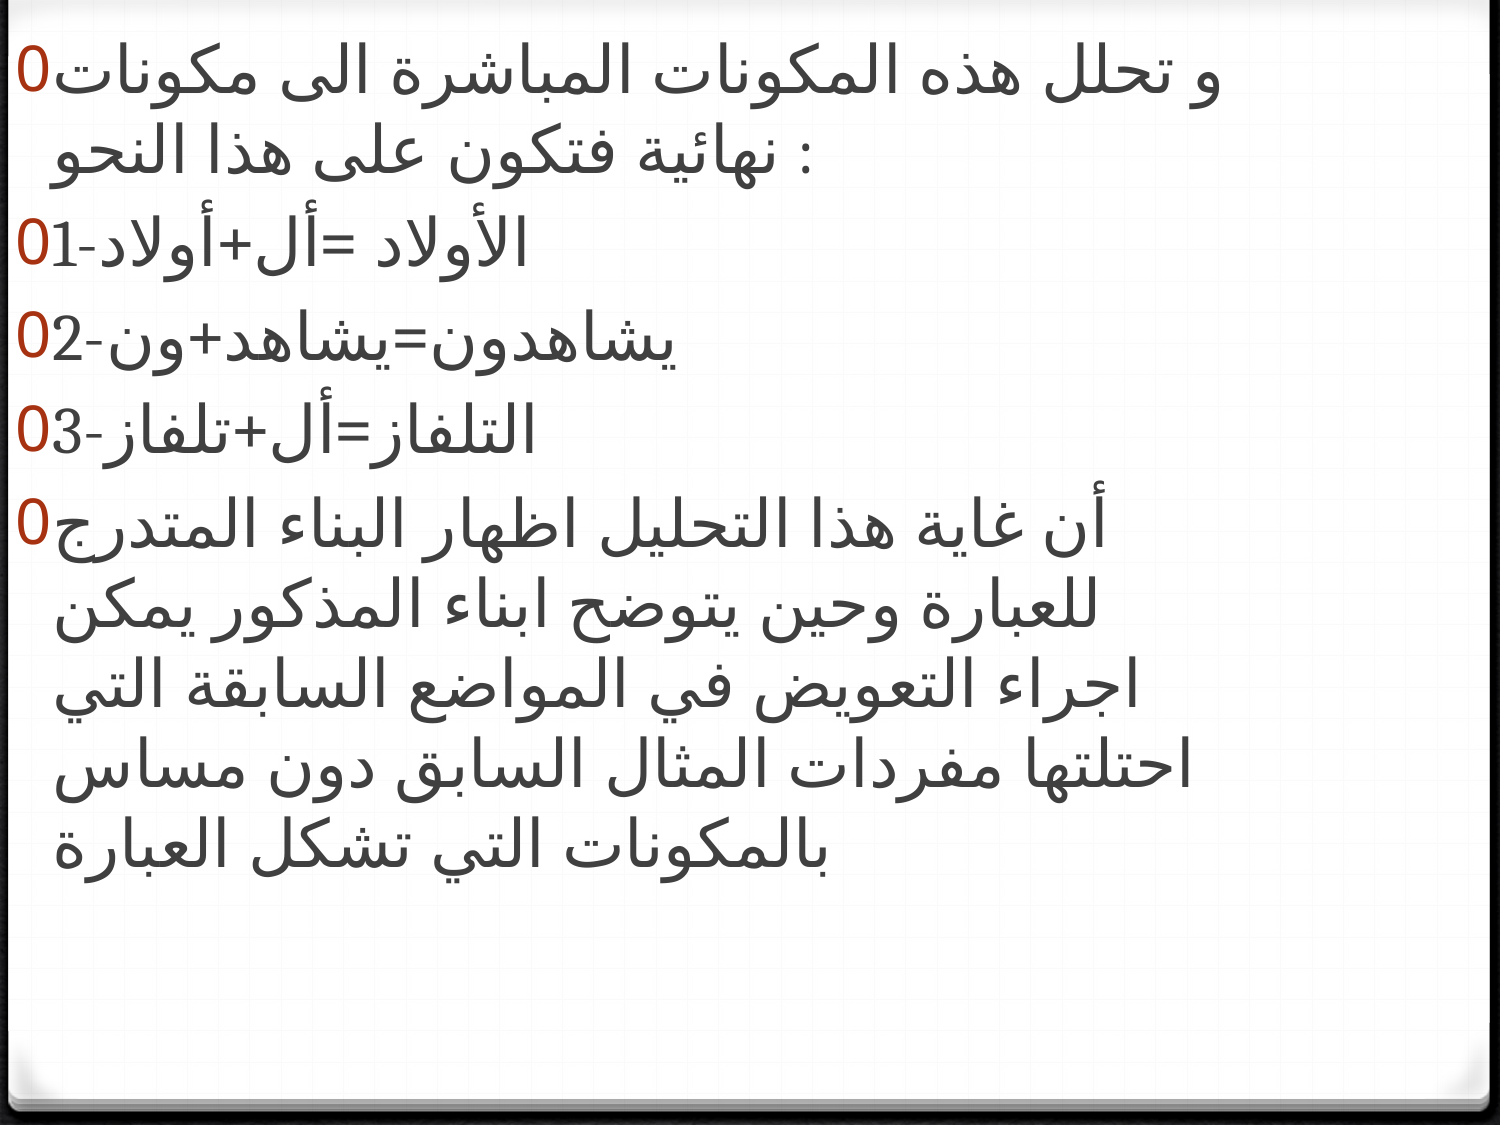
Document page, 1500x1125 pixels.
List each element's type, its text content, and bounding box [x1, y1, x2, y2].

list و تحلل هذه المكونات المباشرة الى مكونات نهائية فتكون على هذا النحو : 1-الأولاد =أل+أولاد 2-يشاهدون=يشاهد+ون 3-التلفاز=أل+تلفاز أن غاية هذا التحليل اظهار البناء المتدرج للعبارة وحين يتوضح ابناء المذكور يمكن اجراء التعويض في المواضع السابقة التي احتلتها مفردات المثال السابق دون مساس بالمكونات التي تشكل العبارة [0, 19, 1250, 1050]
picture [0, 0, 1500, 1125]
